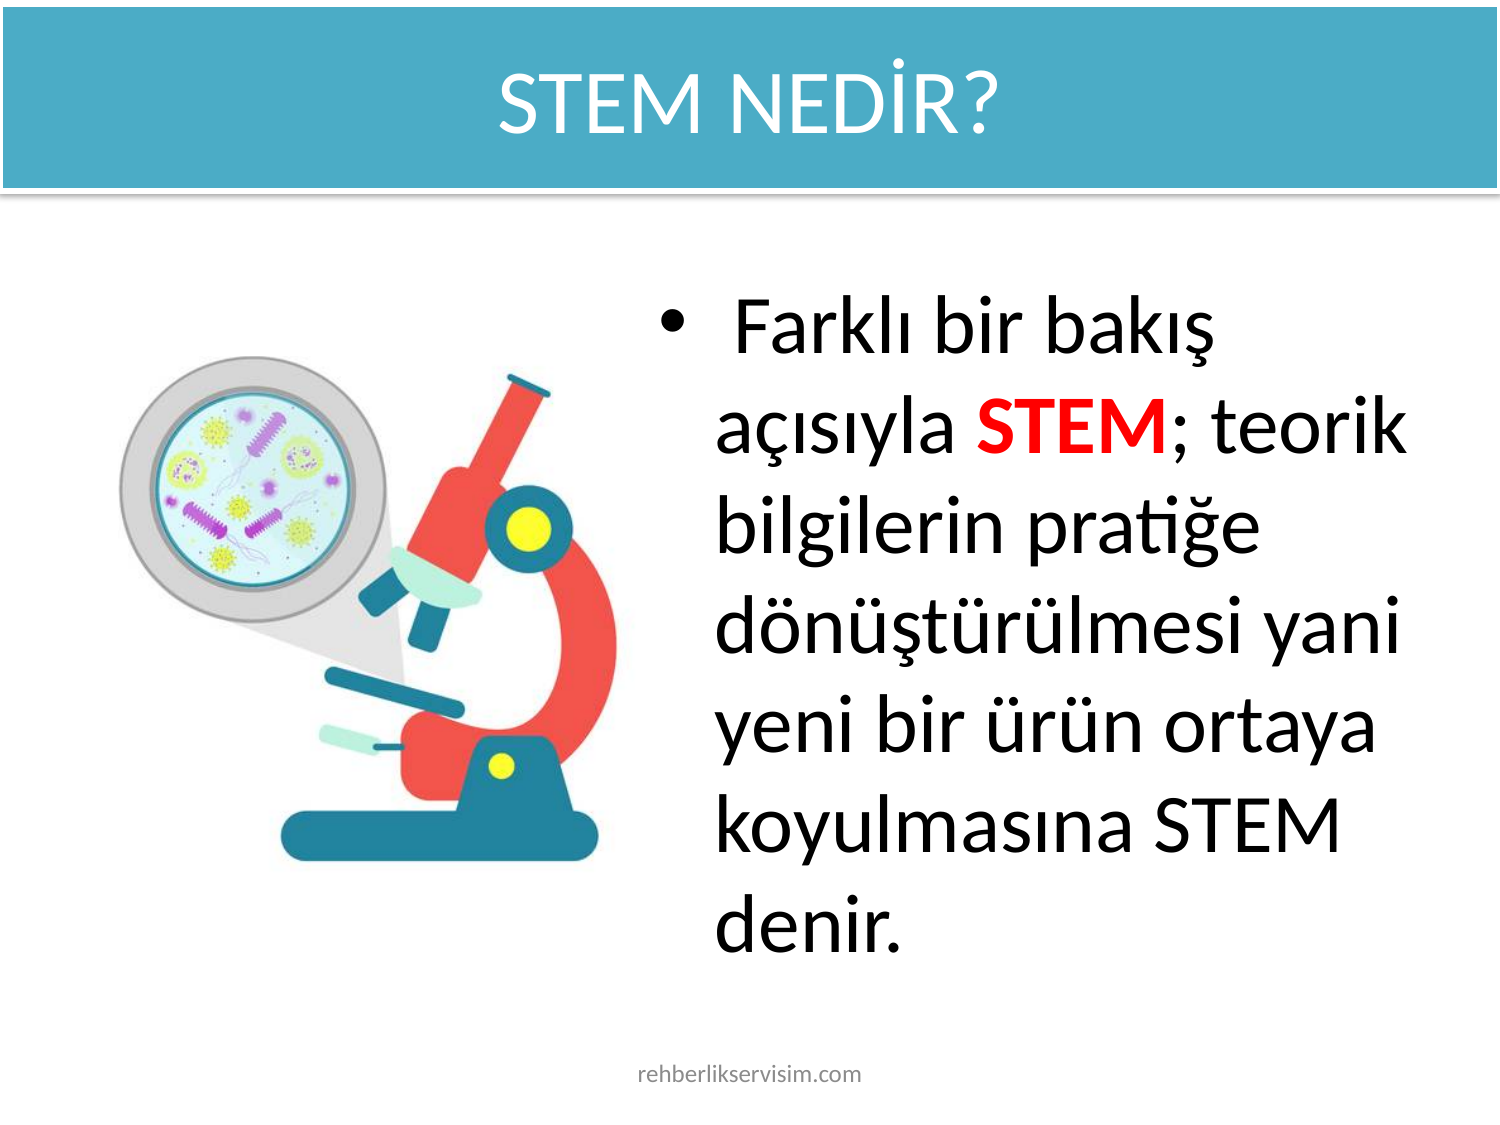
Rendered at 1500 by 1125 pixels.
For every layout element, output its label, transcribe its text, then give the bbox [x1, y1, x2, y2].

picture [88, 326, 657, 895]
list Farklı bir bakış açısıyla STEM; teorik bilgilerin pratiğe dönüştürülmesi yani yeni bir ürün ortaya koyulmasına STEM denir. [643, 262, 1471, 1059]
footer rehberlikservisim.com [512, 1042, 988, 1103]
title STEM NEDİR? [0, 0, 1500, 194]
